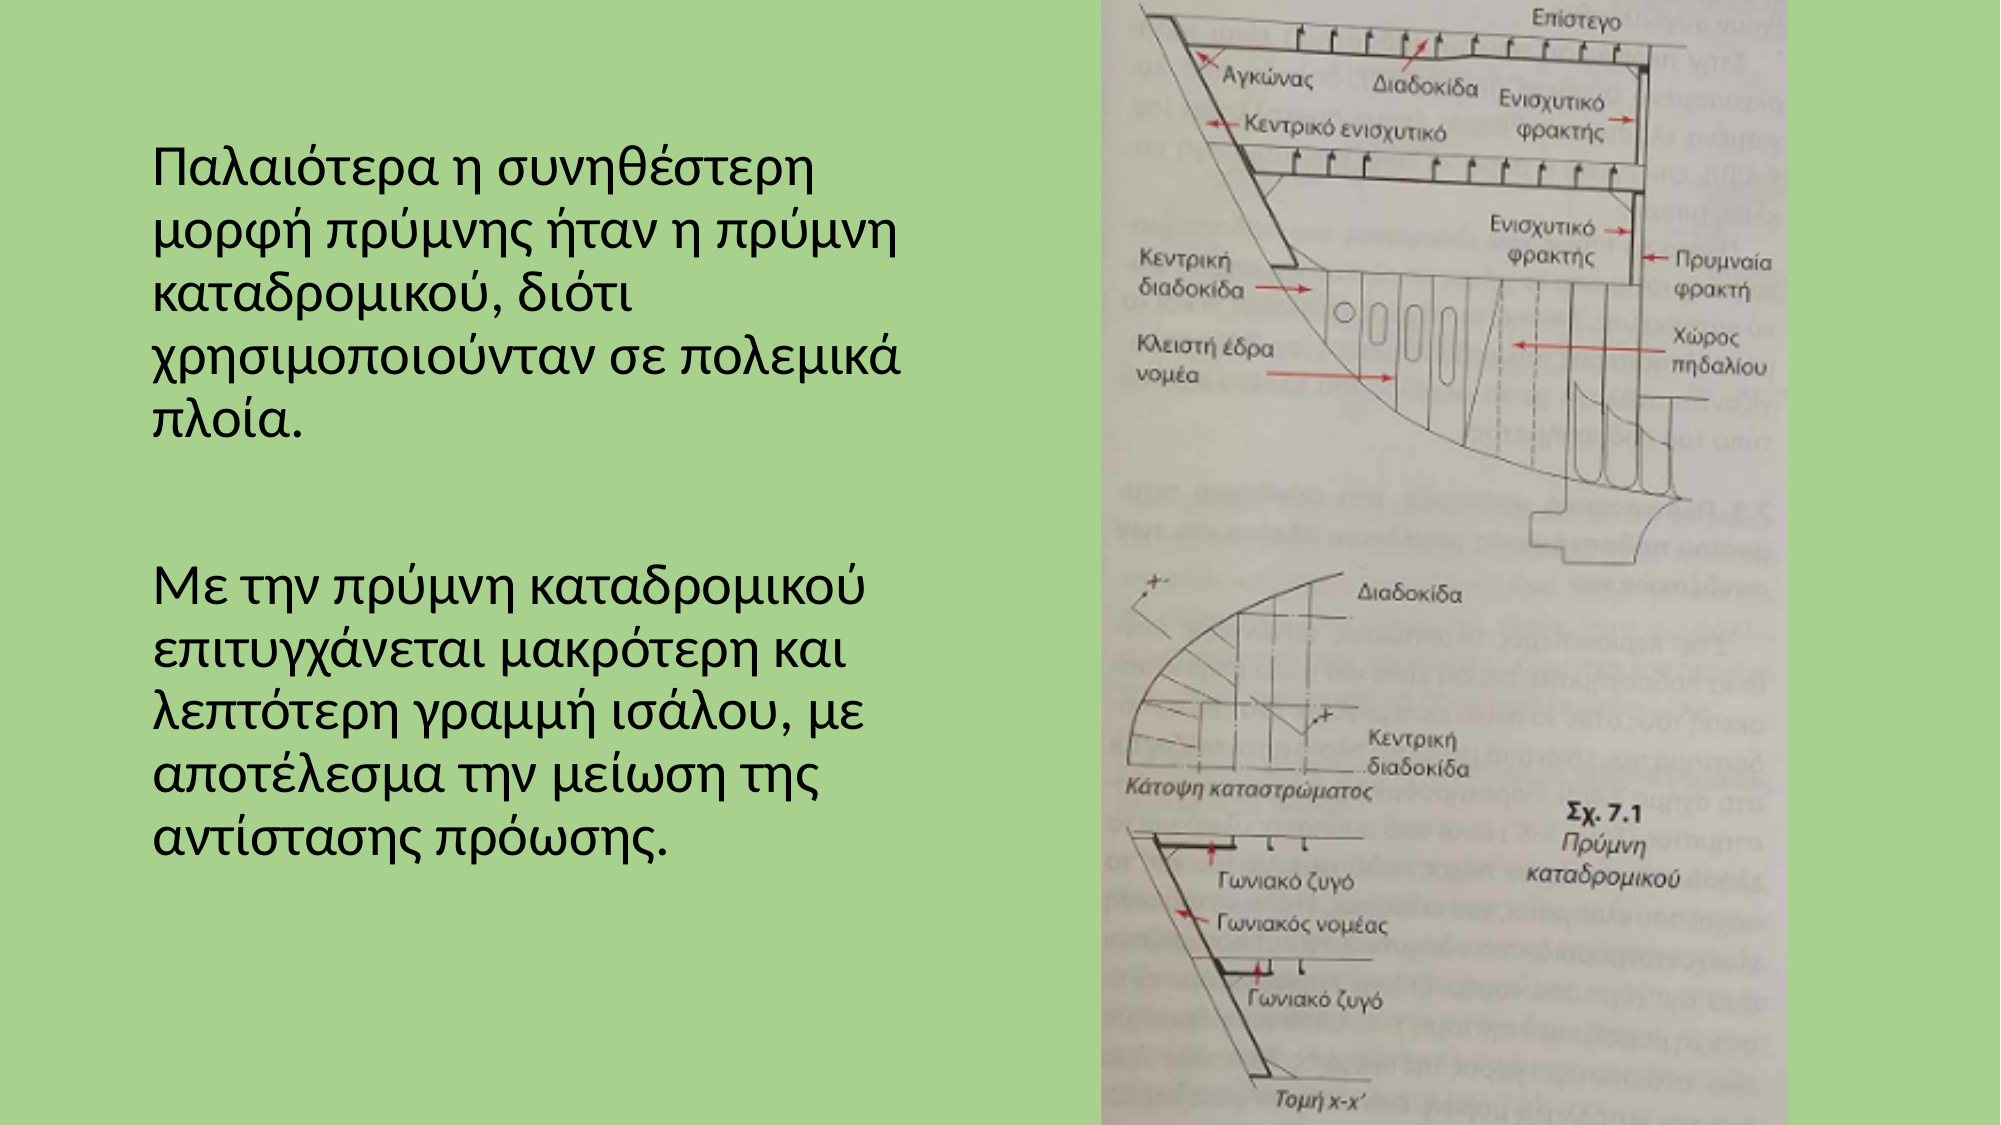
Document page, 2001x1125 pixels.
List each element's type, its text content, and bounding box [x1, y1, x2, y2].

picture [1101, 0, 1789, 1125]
list Παλαιότερα η συνηθέστερη μορφή πρύμνης ήταν η πρύμνη καταδρομικού, διότι χρησιμοποιούνταν σε πολεμικά πλοία. Με την πρύμνη καταδρομικού επιτυγχάνεται μακρότερη και λεπτότερη γραμμή ισάλου, με αποτέλεσμα την μείωση της αντίστασης πρόωσης. [137, 127, 1000, 1014]
